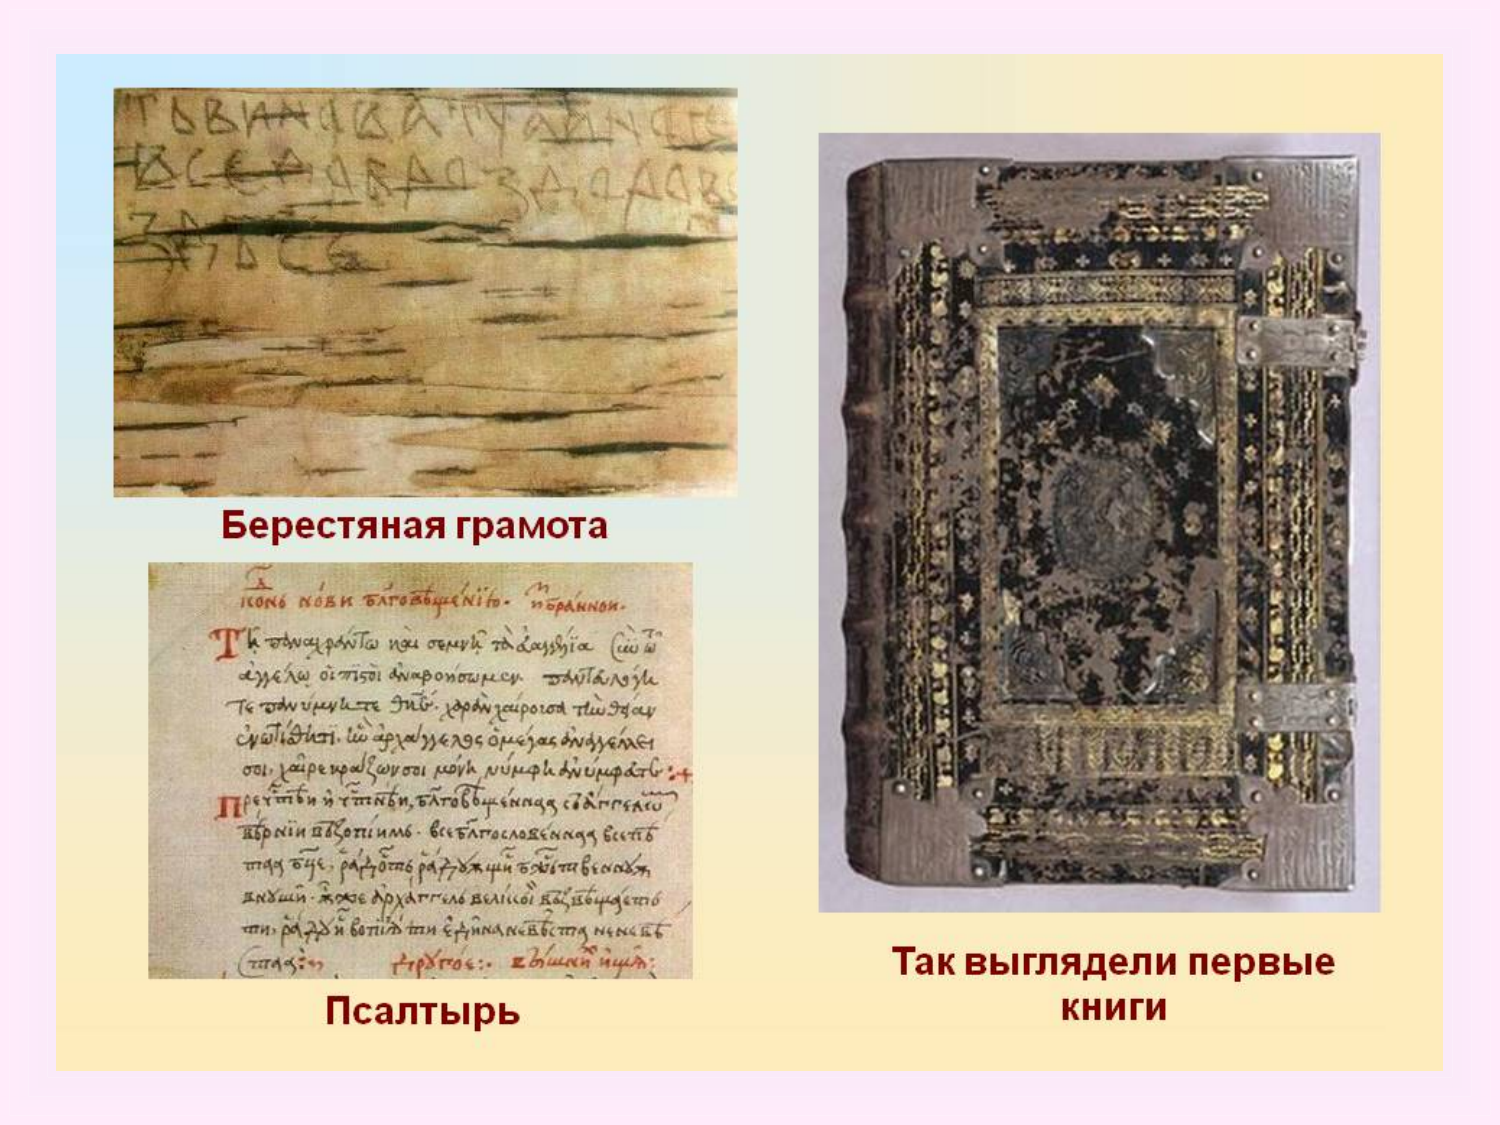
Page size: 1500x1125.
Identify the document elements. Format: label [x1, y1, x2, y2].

picture [56, 54, 1444, 1071]
